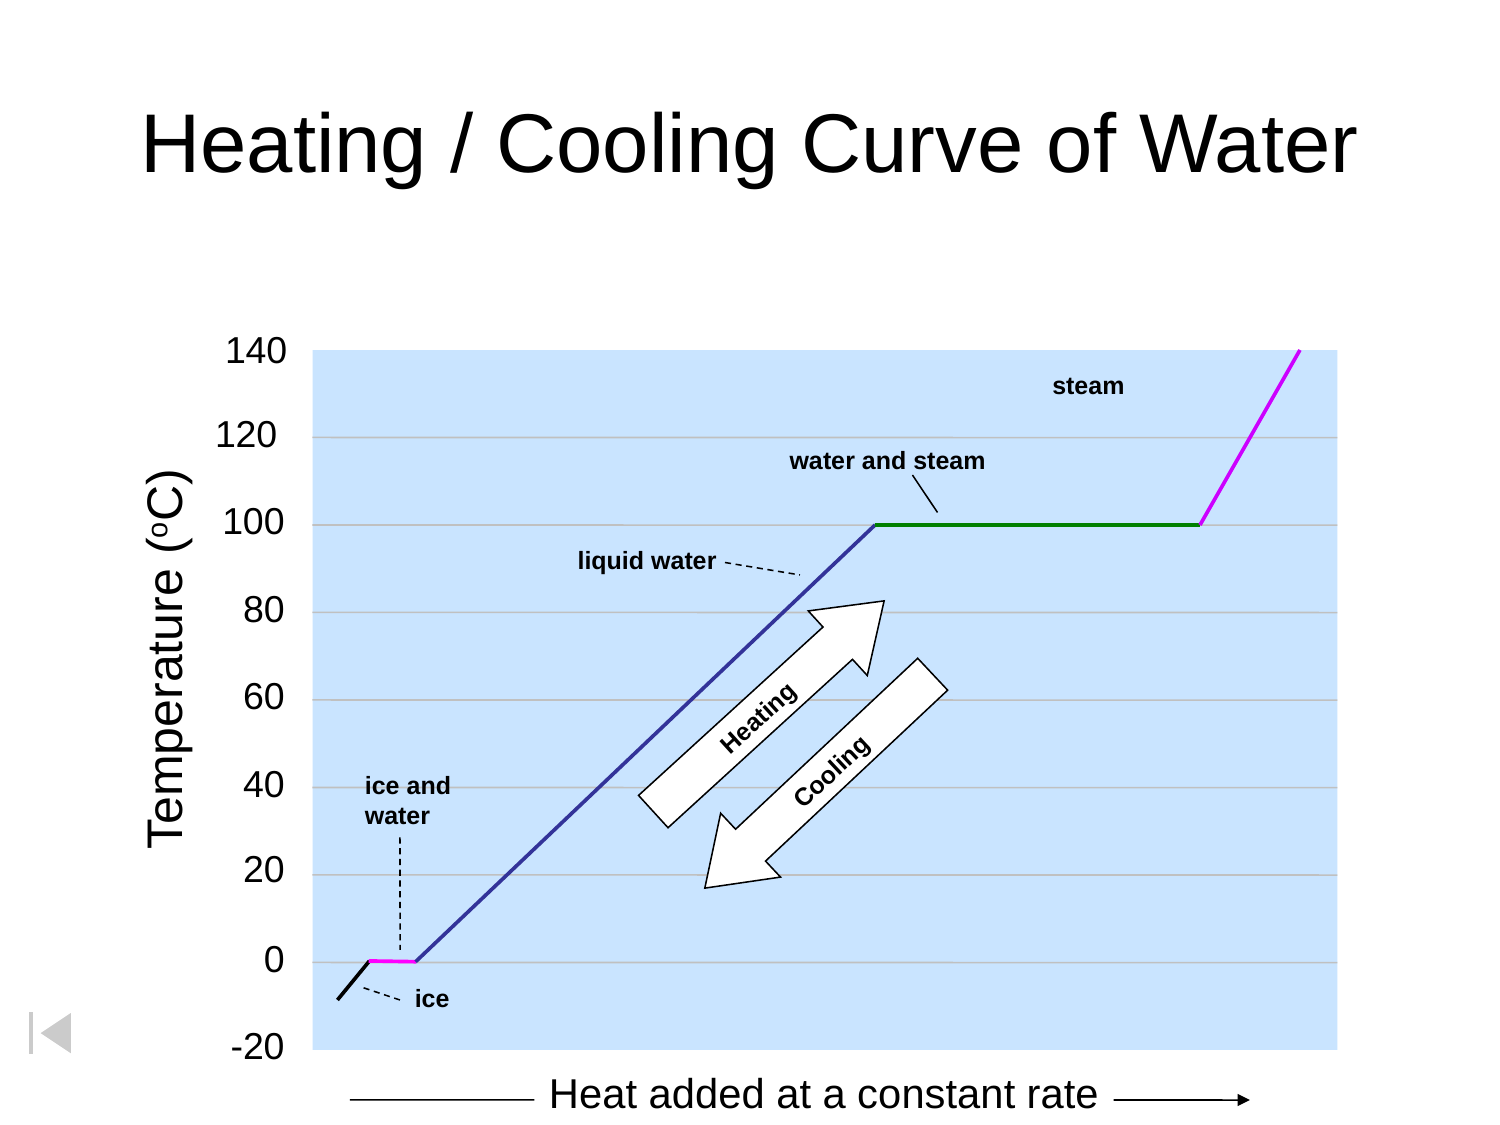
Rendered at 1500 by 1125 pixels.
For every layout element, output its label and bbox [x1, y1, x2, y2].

text_box [0, 1003, 100, 1063]
text_box [228, 837, 300, 898]
text_box [228, 752, 300, 813]
text_box [228, 664, 300, 725]
text_box [349, 1059, 1250, 1125]
text_box [210, 318, 303, 379]
text_box [249, 927, 300, 987]
text_box [228, 577, 300, 637]
text_box [207, 489, 300, 550]
text_box [124, 402, 293, 865]
text_box [215, 1014, 300, 1075]
text_box [312, 349, 1338, 1050]
title [74, 44, 1426, 233]
